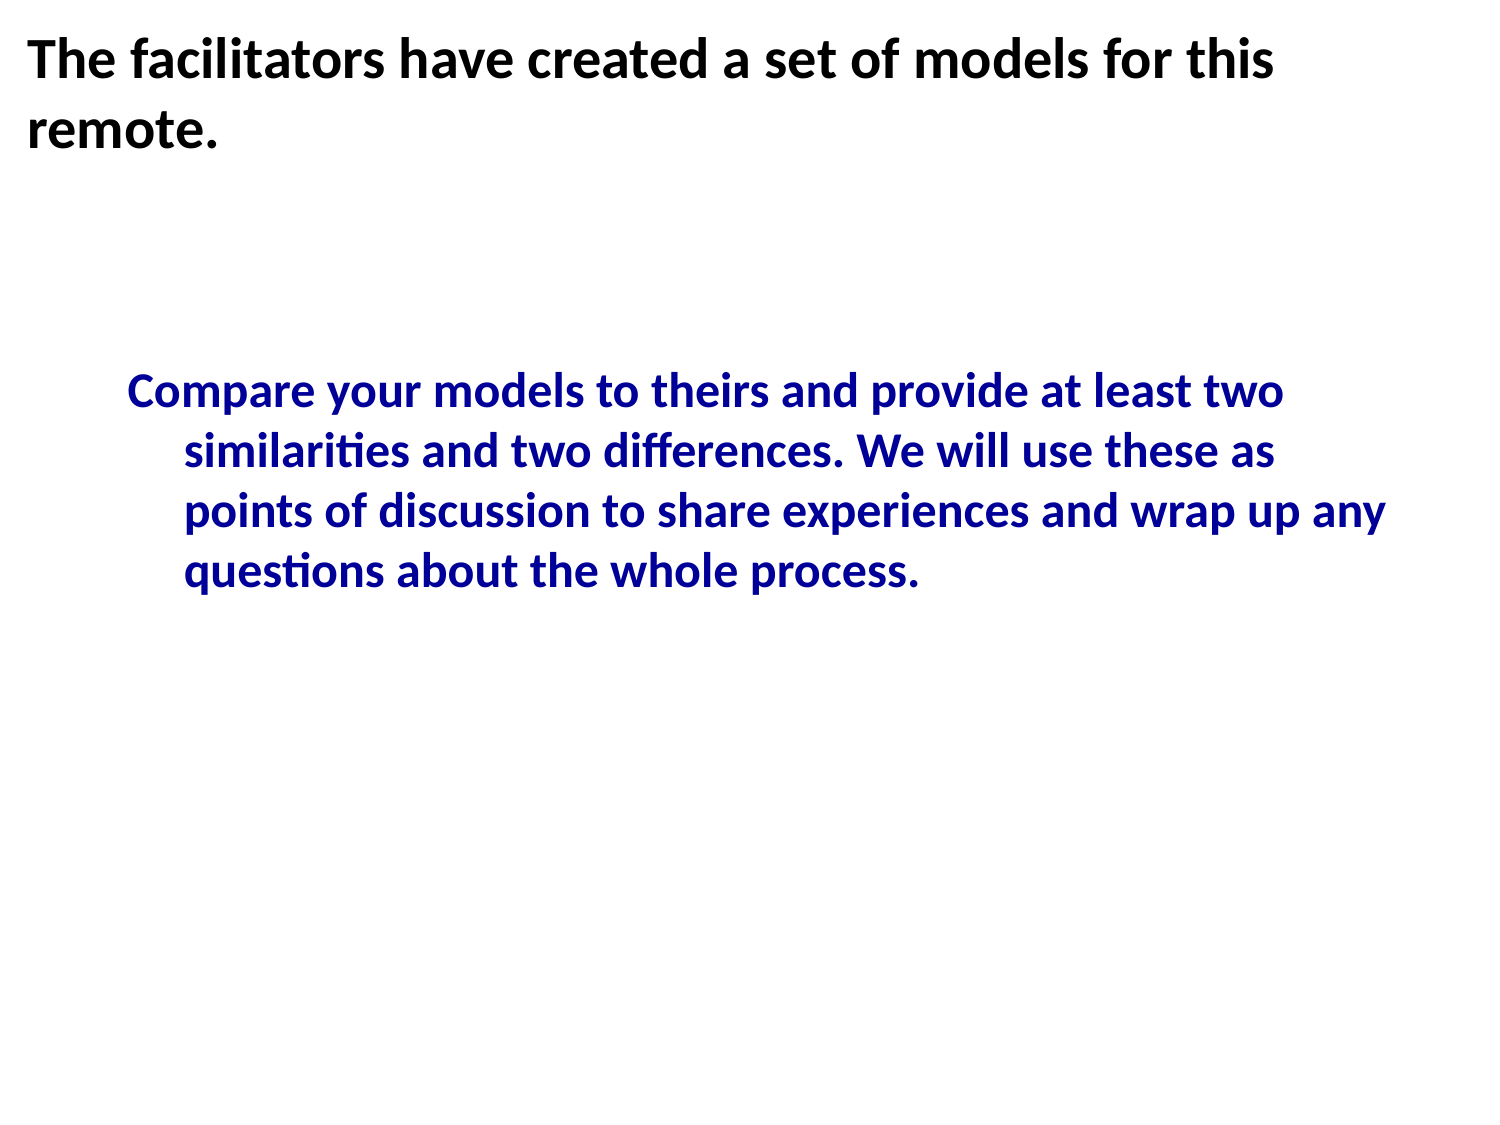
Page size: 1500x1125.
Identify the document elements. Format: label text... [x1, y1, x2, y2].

title The facilitators have created a set of models for this remote. [12, 12, 1485, 169]
list Compare your models to theirs and provide at least two similarities and two differences. We will use these as points of discussion to share experiences and wrap up any questions about the whole process. [112, 350, 1413, 608]
